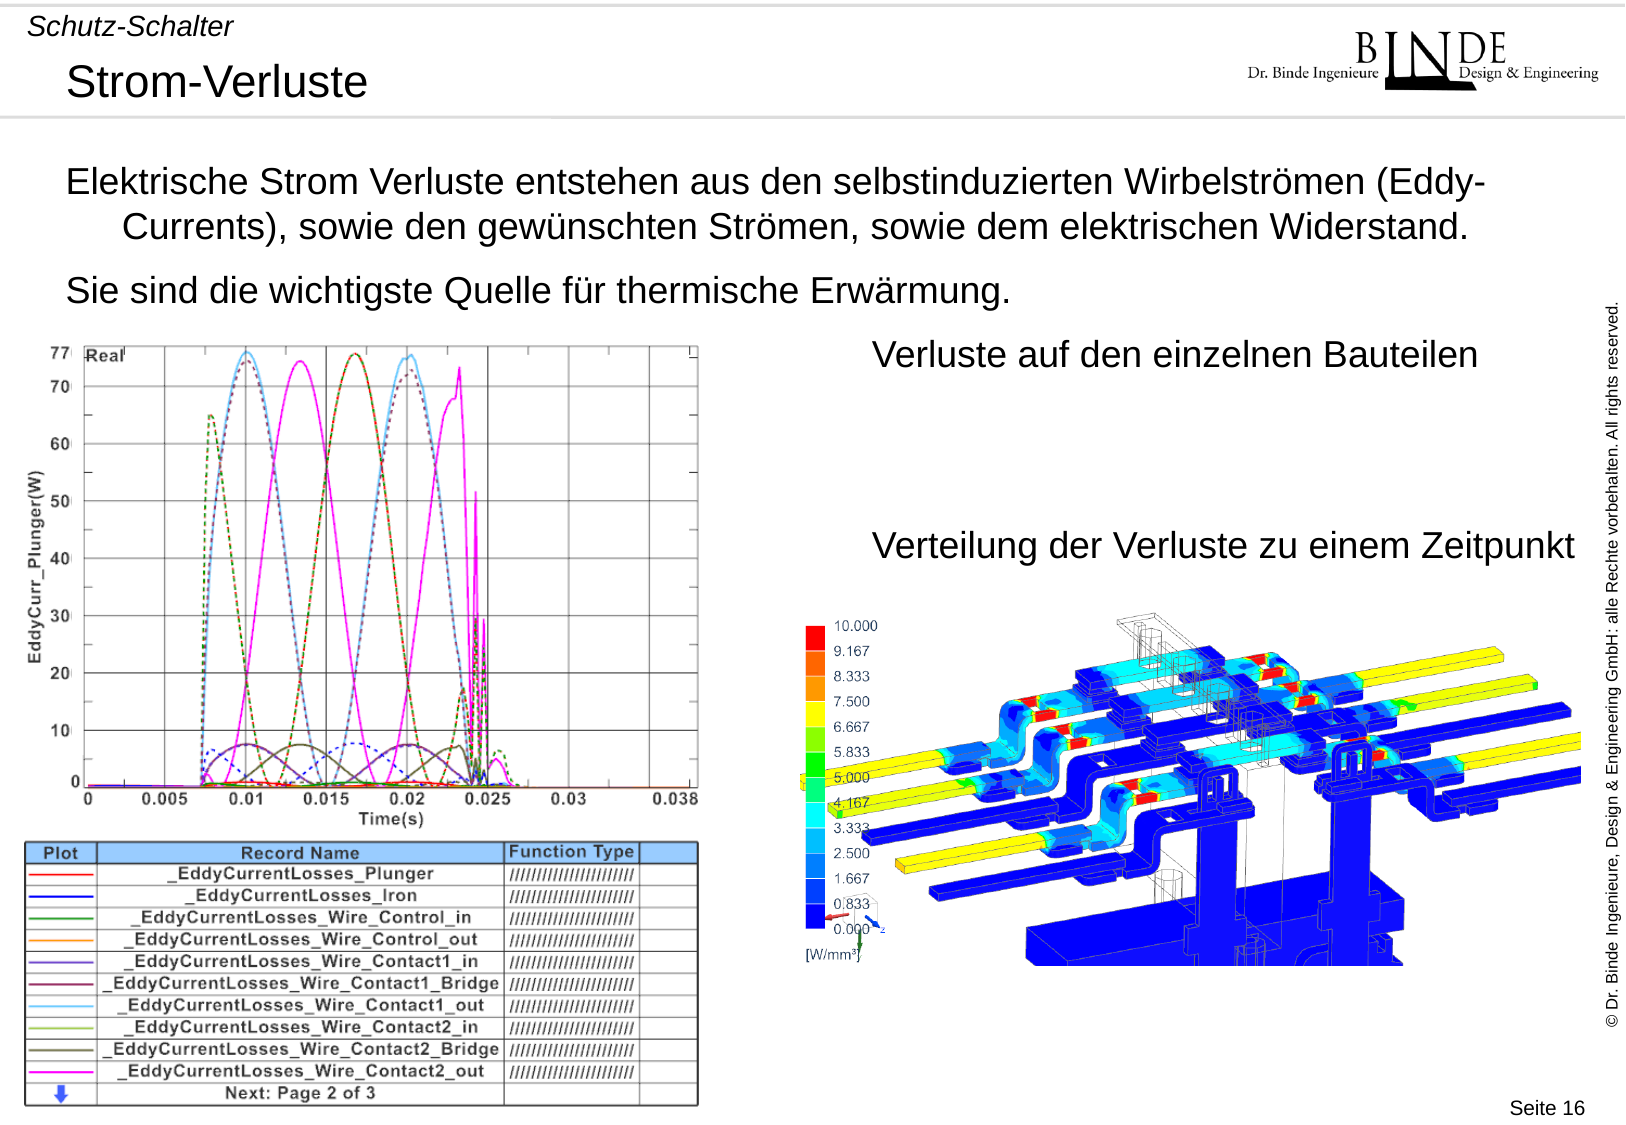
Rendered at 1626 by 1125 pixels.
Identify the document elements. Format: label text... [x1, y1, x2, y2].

list Elektrische Strom Verluste entstehen aus den selbstinduzierten Wirbelströmen (Eddy-Currents), sowie den gewünschten Strömen, sowie dem elektrischen Widerstand. Sie sind die wichtigste Quelle für thermische Erwärmung. Verluste auf den einzelnen Bauteilen Verteilung der Verluste zu einem Zeitpunkt [50, 149, 1600, 1071]
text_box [24, 341, 700, 1108]
picture [1235, 10, 1623, 111]
list Schutz-Schalter [3, 0, 1235, 47]
title Strom-Verluste [50, 41, 1305, 118]
picture [799, 609, 1581, 966]
